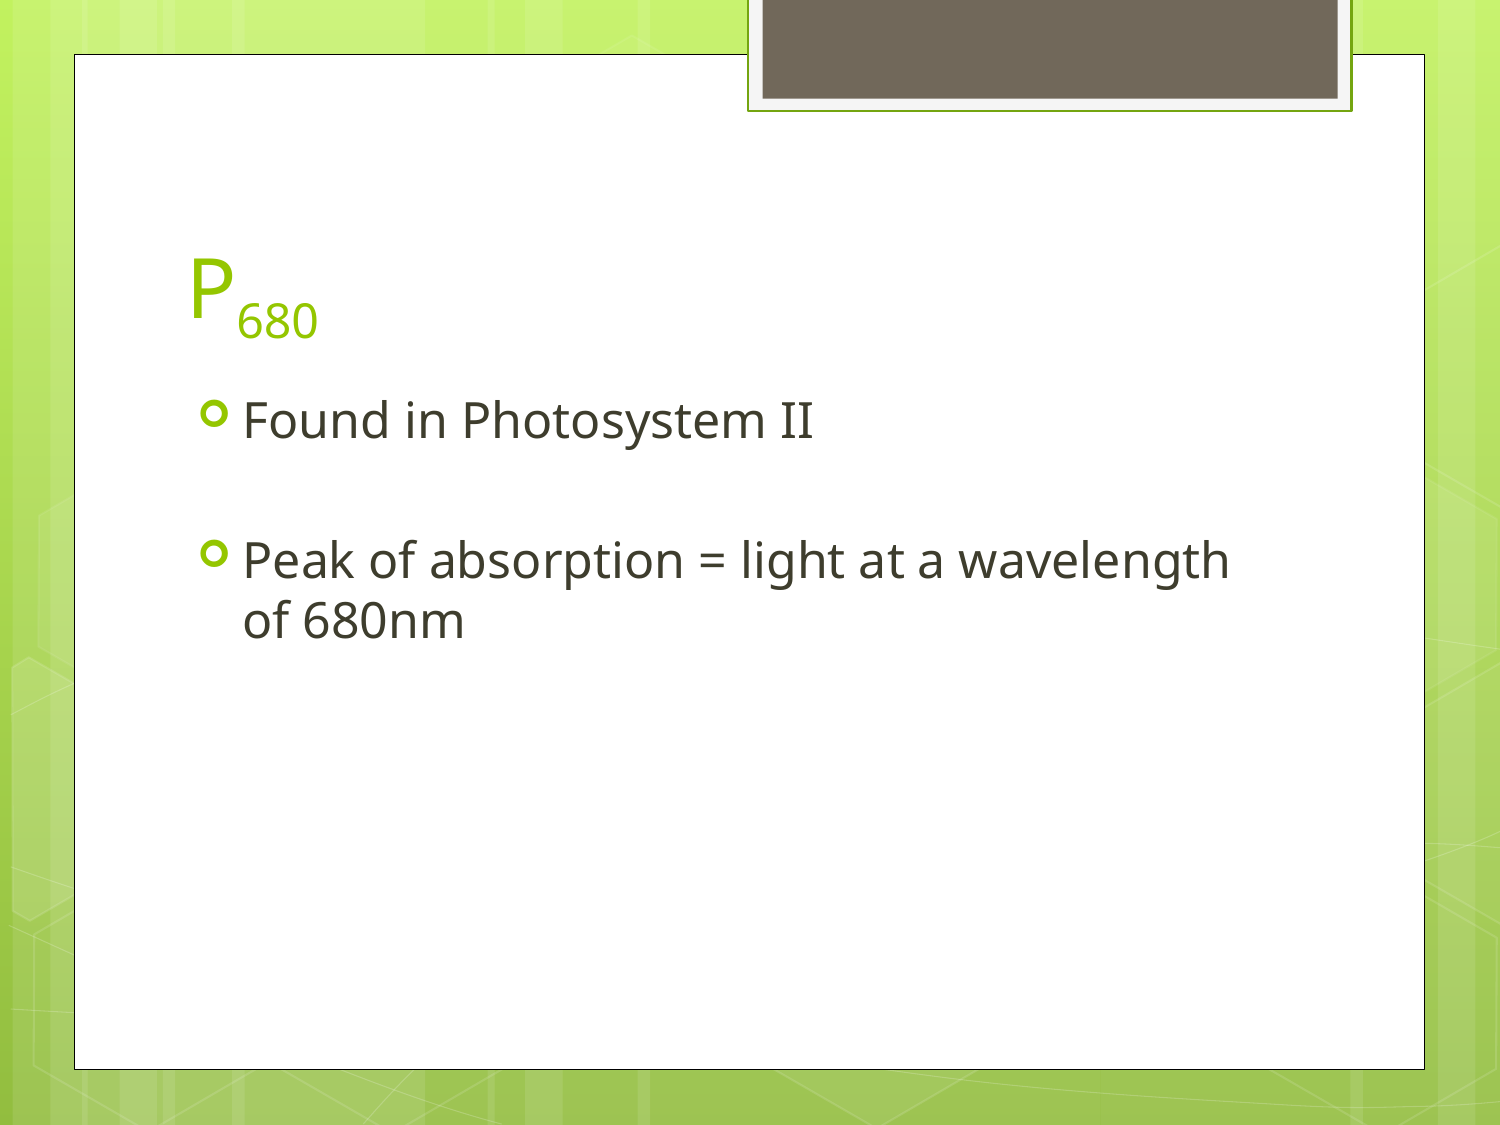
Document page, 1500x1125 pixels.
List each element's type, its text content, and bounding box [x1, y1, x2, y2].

list Found in Photosystem II Peak of absorption = light at a wavelength of 680nm [171, 381, 1283, 957]
title P680 [171, 168, 1324, 357]
